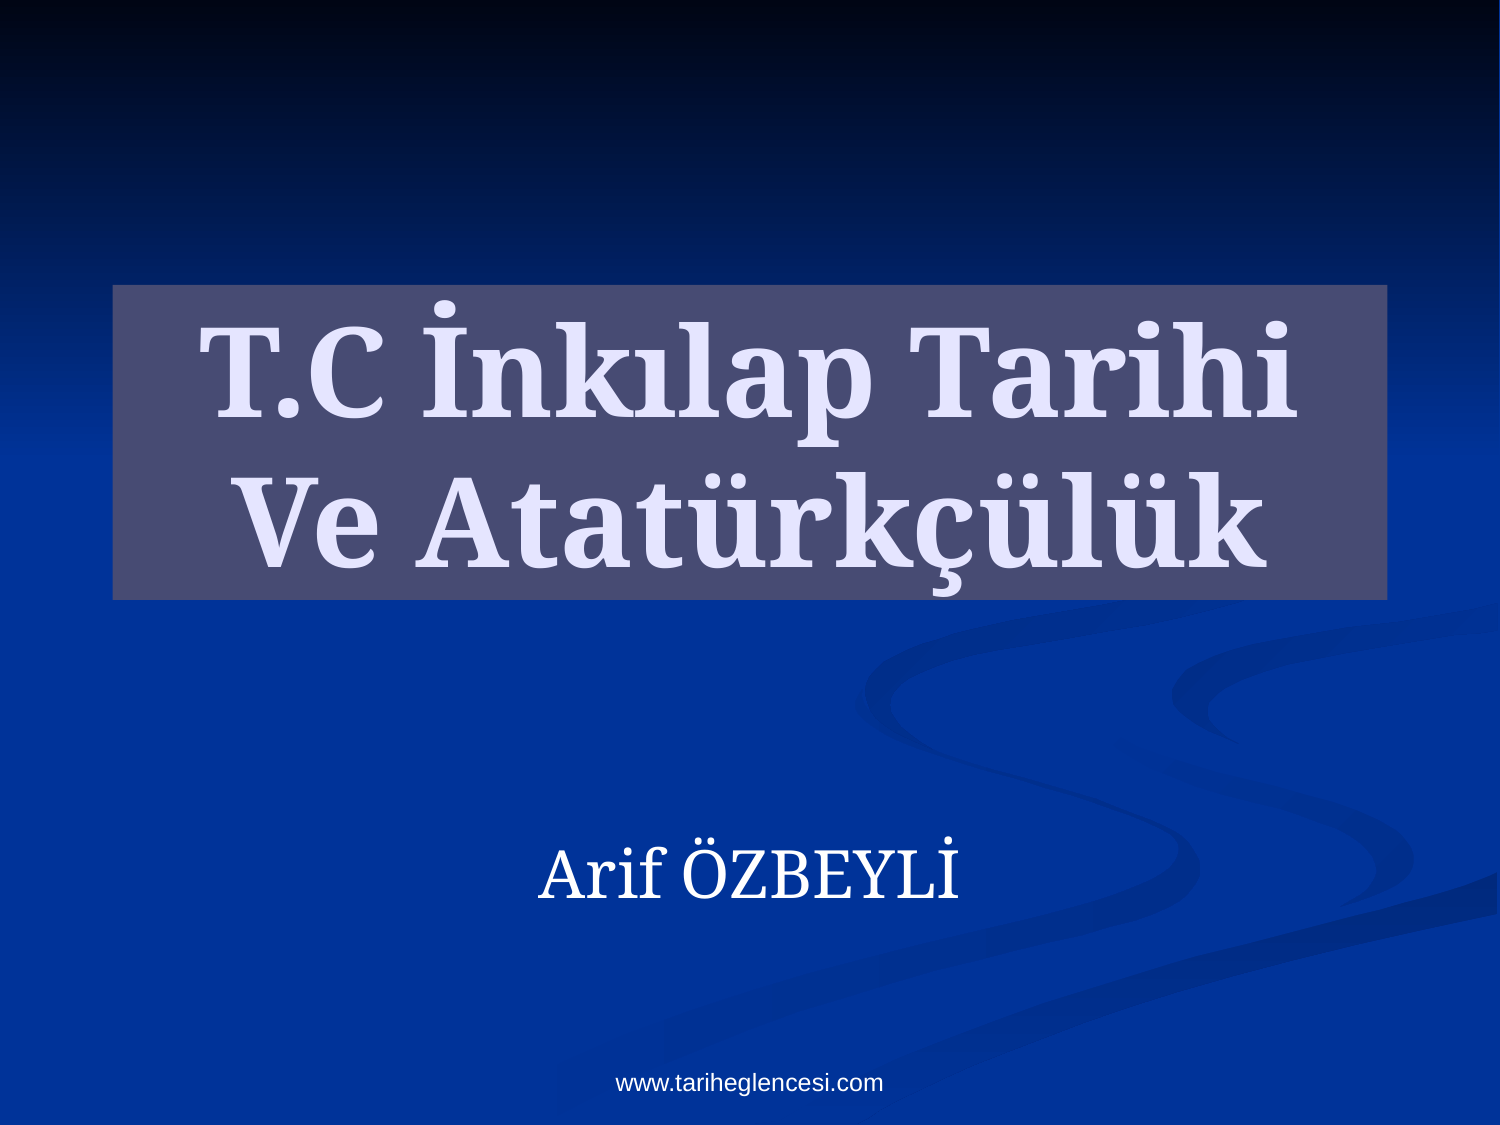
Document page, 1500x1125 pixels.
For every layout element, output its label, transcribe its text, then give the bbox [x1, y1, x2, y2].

footer www.tariheglencesi.com [512, 1025, 988, 1104]
subtitle Arif ÖZBEYLİ [225, 637, 1275, 925]
title T.C İnkılap Tarihi Ve Atatürkçülük [112, 284, 1388, 600]
